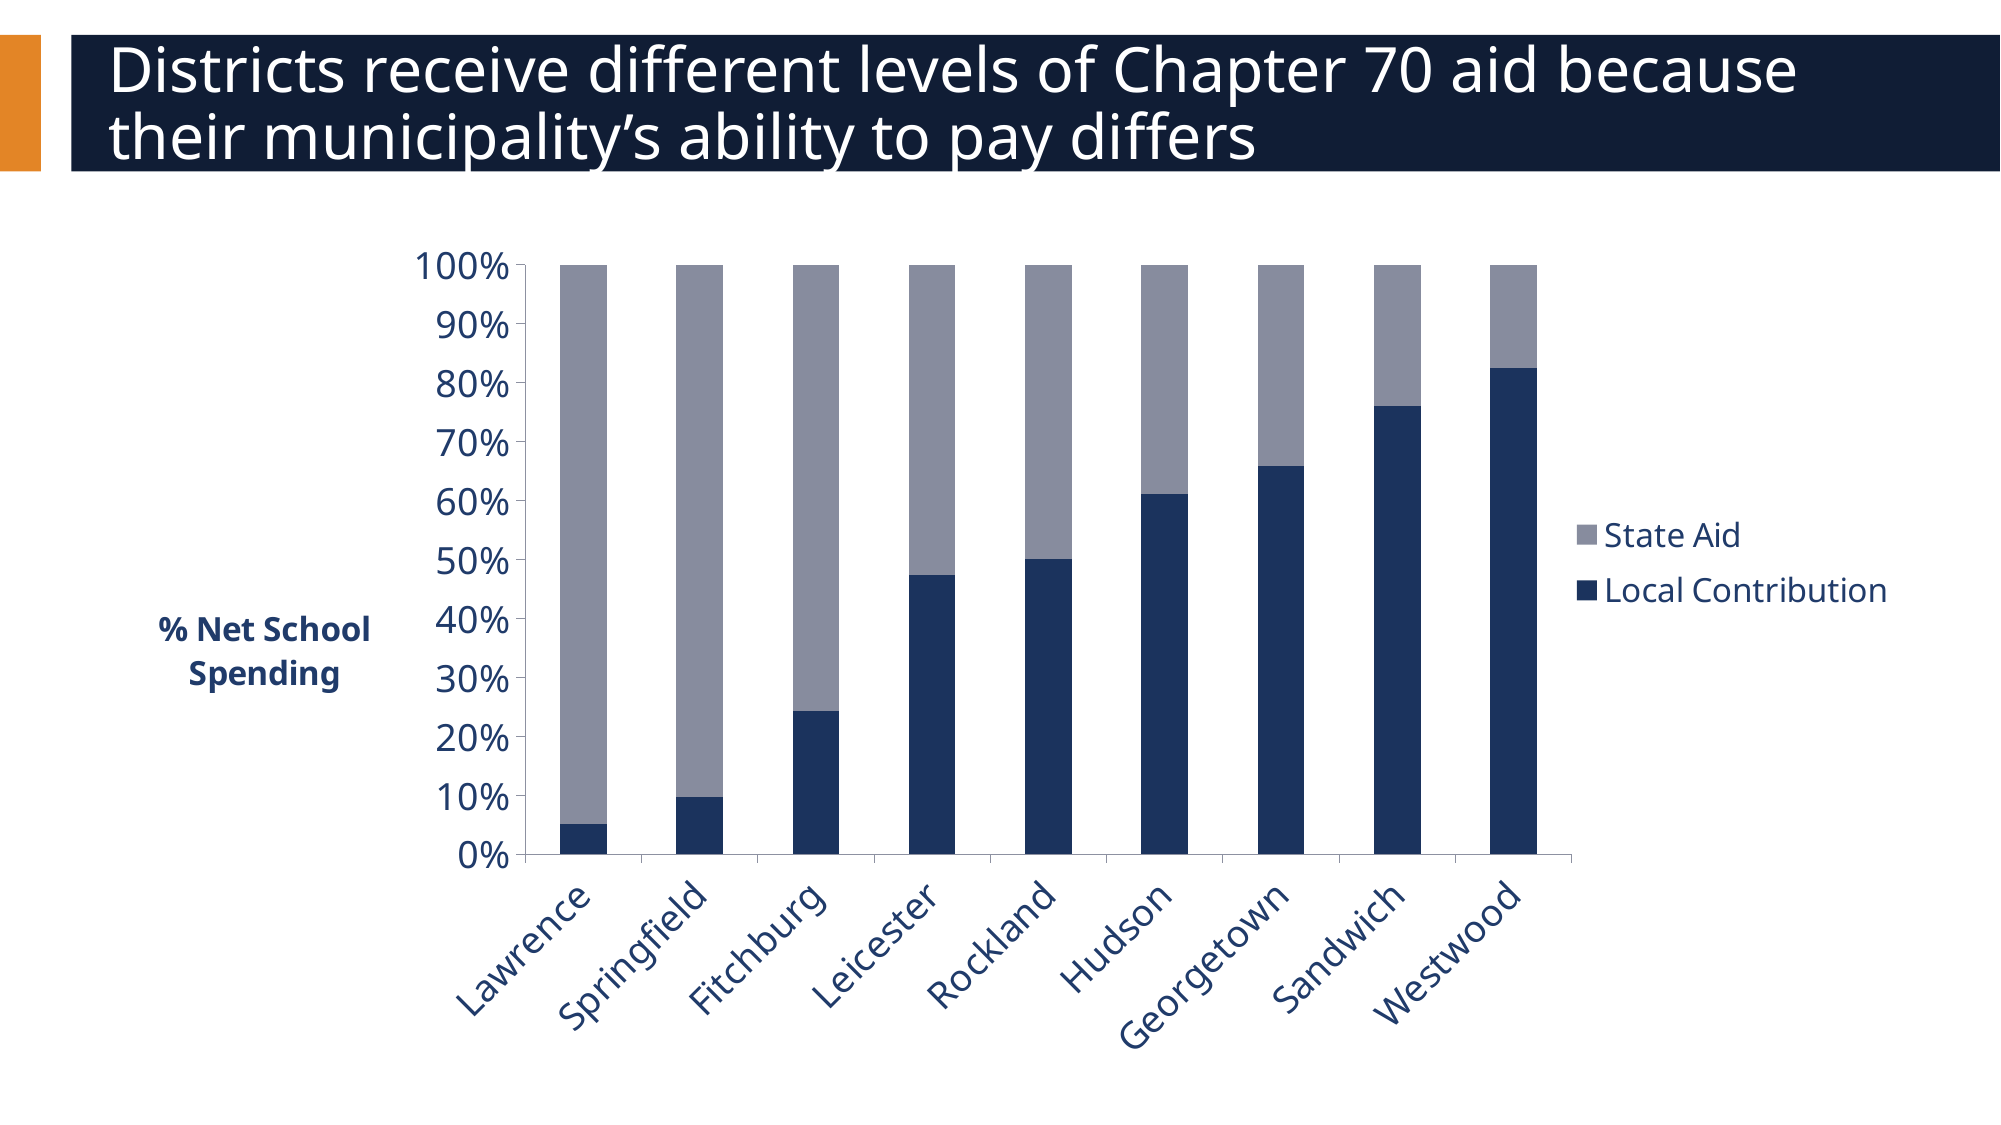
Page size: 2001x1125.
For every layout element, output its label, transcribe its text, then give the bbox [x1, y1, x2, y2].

title Districts receive different levels of Chapter 70 aid because their municipality’s ability to pay differs [93, 49, 1959, 162]
chart [93, 229, 1931, 1076]
